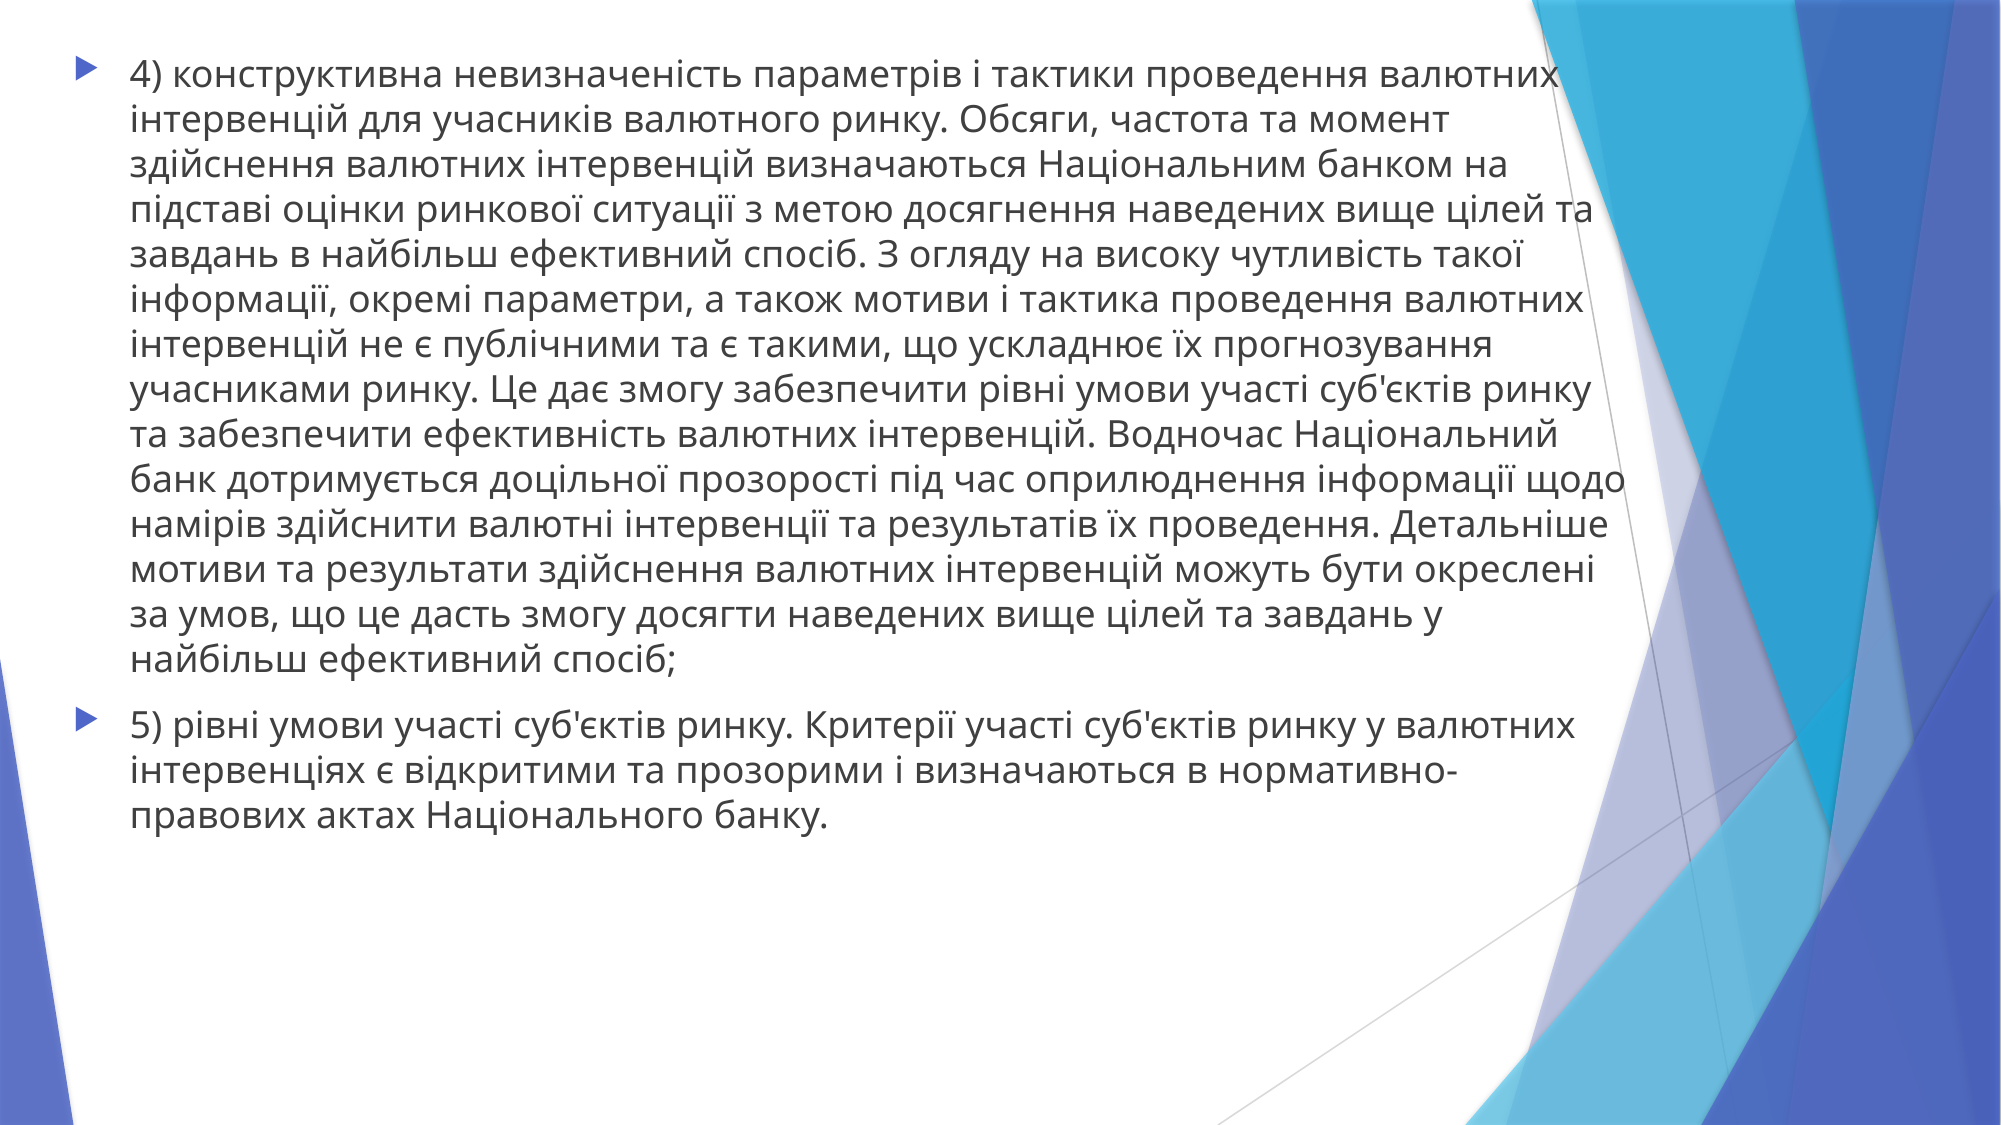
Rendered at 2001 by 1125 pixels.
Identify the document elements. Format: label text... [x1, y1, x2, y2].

list 4) конструктивна невизначеність параметрів і тактики проведення валютних інтервенцій для учасників валютного ринку. Обсяги, частота та момент здійснення валютних інтервенцій визначаються Національним банком на підставі оцінки ринкової ситуації з метою досягнення наведених вище цілей та завдань в найбільш ефективний спосіб. З огляду на високу чутливість такої інформації, окремі параметри, а також мотиви і тактика проведення валютних інтервенцій не є публічними та є такими, що ускладнює їх прогнозування учасниками ринку. Це дає змогу забезпечити рівні умови участі суб'єктів ринку та забезпечити ефективність валютних інтервенцій. Водночас Національний банк дотримується доцільної прозорості під час оприлюднення інформації щодо намірів здійснити валютні інтервенції та результатів їх проведення. Детальніше мотиви та результати здійснення валютних інтервенцій можуть бути окреслені за умов, що це дасть змогу досягти наведених вище цілей та завдань у найбільш ефективний спосіб; 5) рівні умови участі суб'єктів ринку. Критерії участі суб'єктів ринку у валютних інтервенціях є відкритими та прозорими і визначаються в нормативно-правових актах Національного банку. [58, 42, 1648, 1059]
